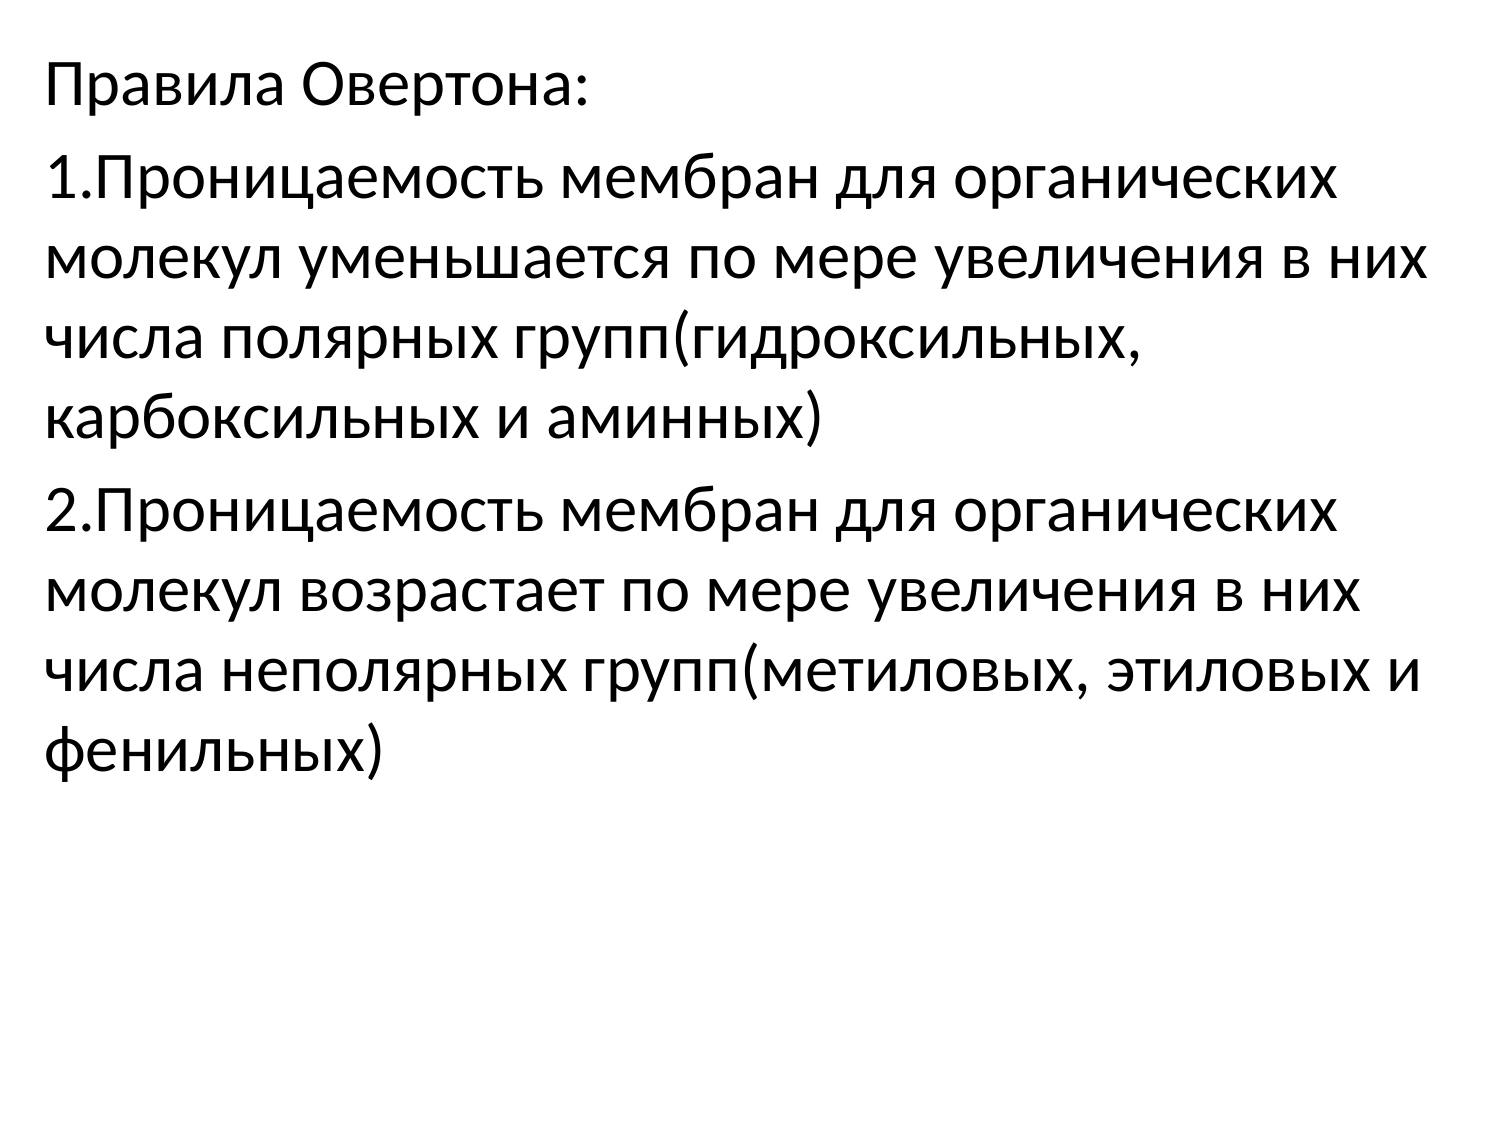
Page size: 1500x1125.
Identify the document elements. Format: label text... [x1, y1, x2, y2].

list Правила Овертона: 1.Проницаемость мембран для органических молекул уменьшается по мере увеличения в них числа полярных групп(гидроксильных, карбоксильных и аминных) 2.Проницаемость мембран для органических молекул возрастает по мере увеличения в них числа неполярных групп(метиловых, этиловых и фенильных) [29, 30, 1483, 1094]
